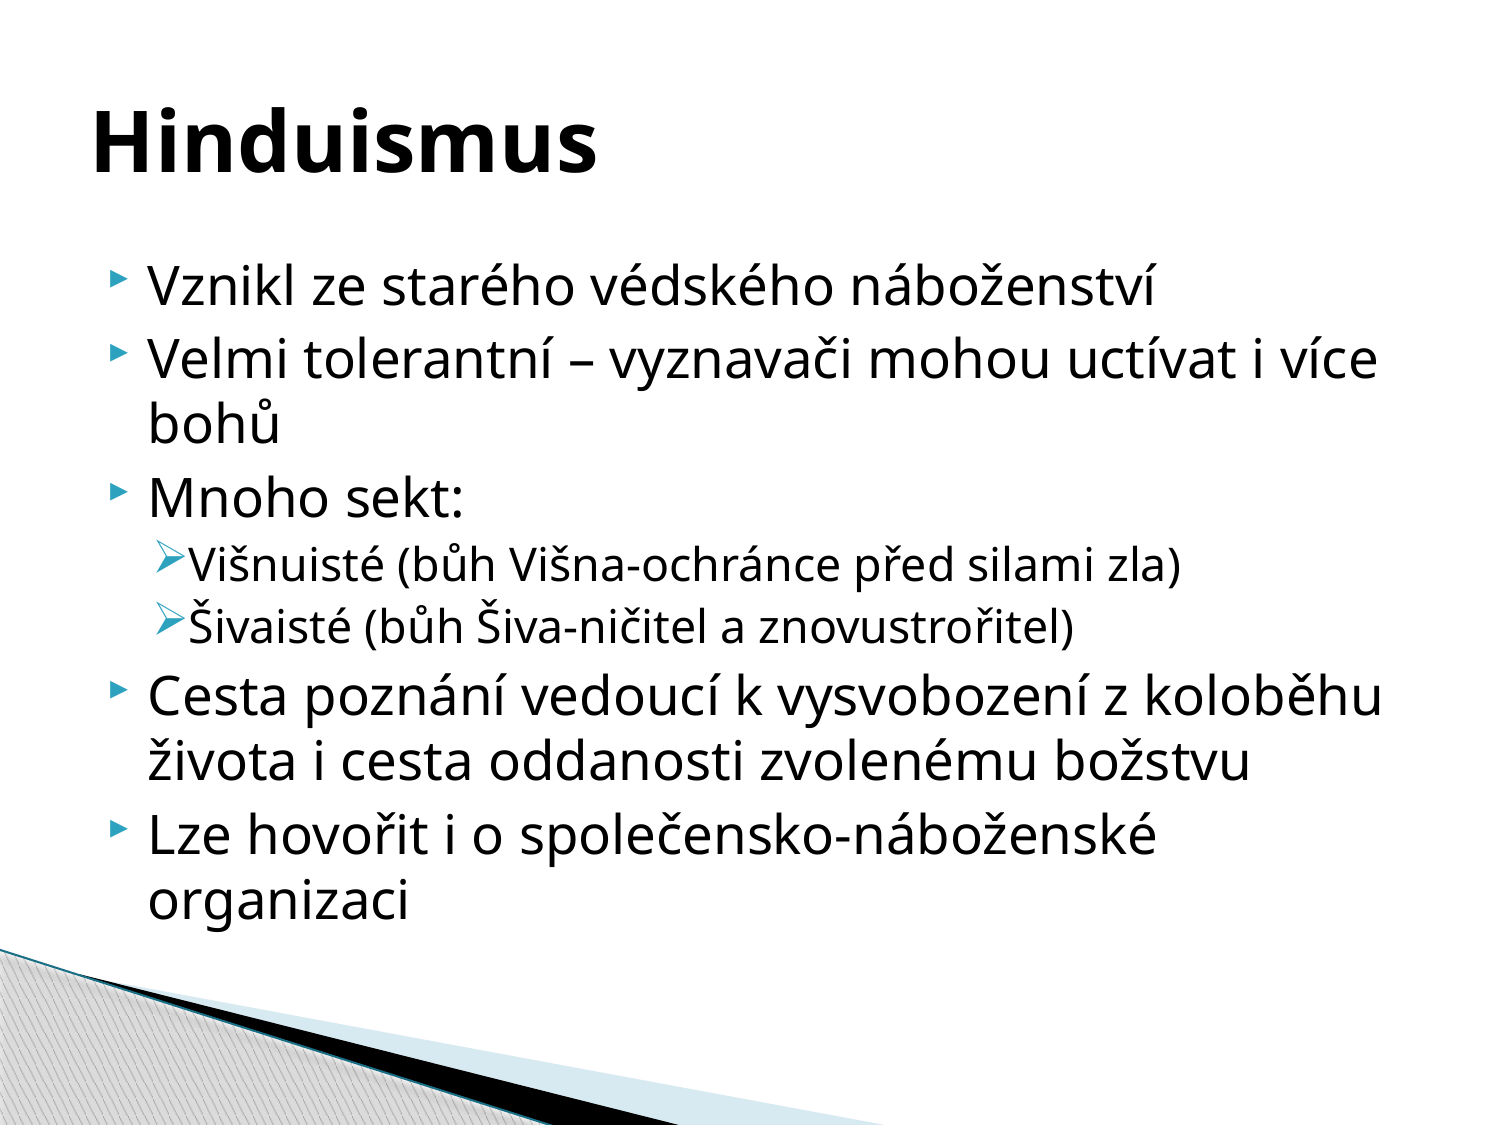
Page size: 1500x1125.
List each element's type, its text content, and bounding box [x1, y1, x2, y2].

title Hinduismus [75, 45, 1425, 233]
list Vznikl ze starého védského náboženství Velmi tolerantní – vyznavači mohou uctívat i více bohů Mnoho sekt: Višnuisté (bůh Višna-ochránce před silami zla) Šivaisté (bůh Šiva-ničitel a znovustrořitel) Cesta poznání vedoucí k vysvobození z koloběhu života i cesta oddanosti zvolenému božstvu Lze hovořit i o společensko-náboženské organizaci [75, 243, 1425, 986]
